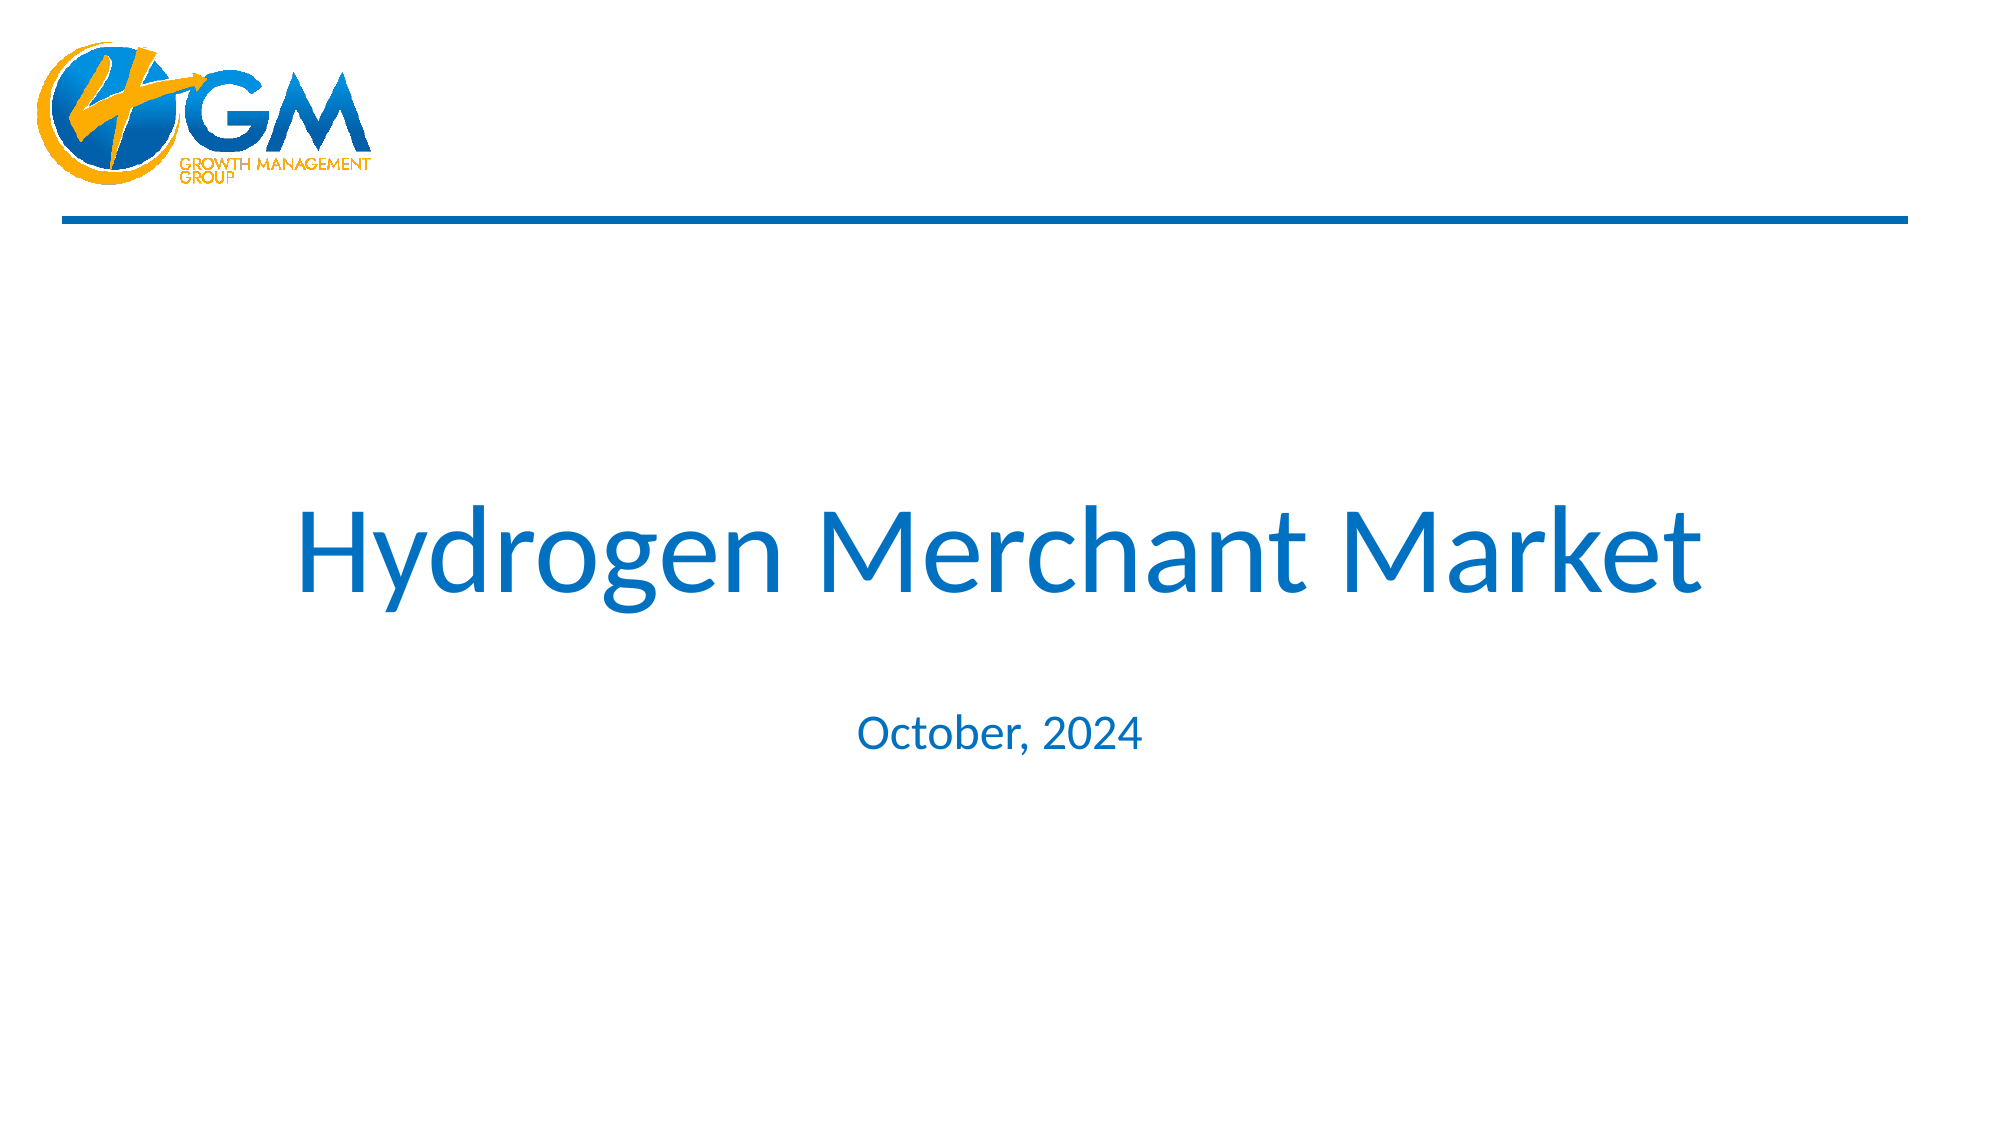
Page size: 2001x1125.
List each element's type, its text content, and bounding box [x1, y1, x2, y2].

title Hydrogen Merchant Market [249, 235, 1750, 628]
picture [0, 0, 363, 220]
subtitle October, 2024 [249, 699, 1750, 971]
picture [31, 35, 378, 191]
